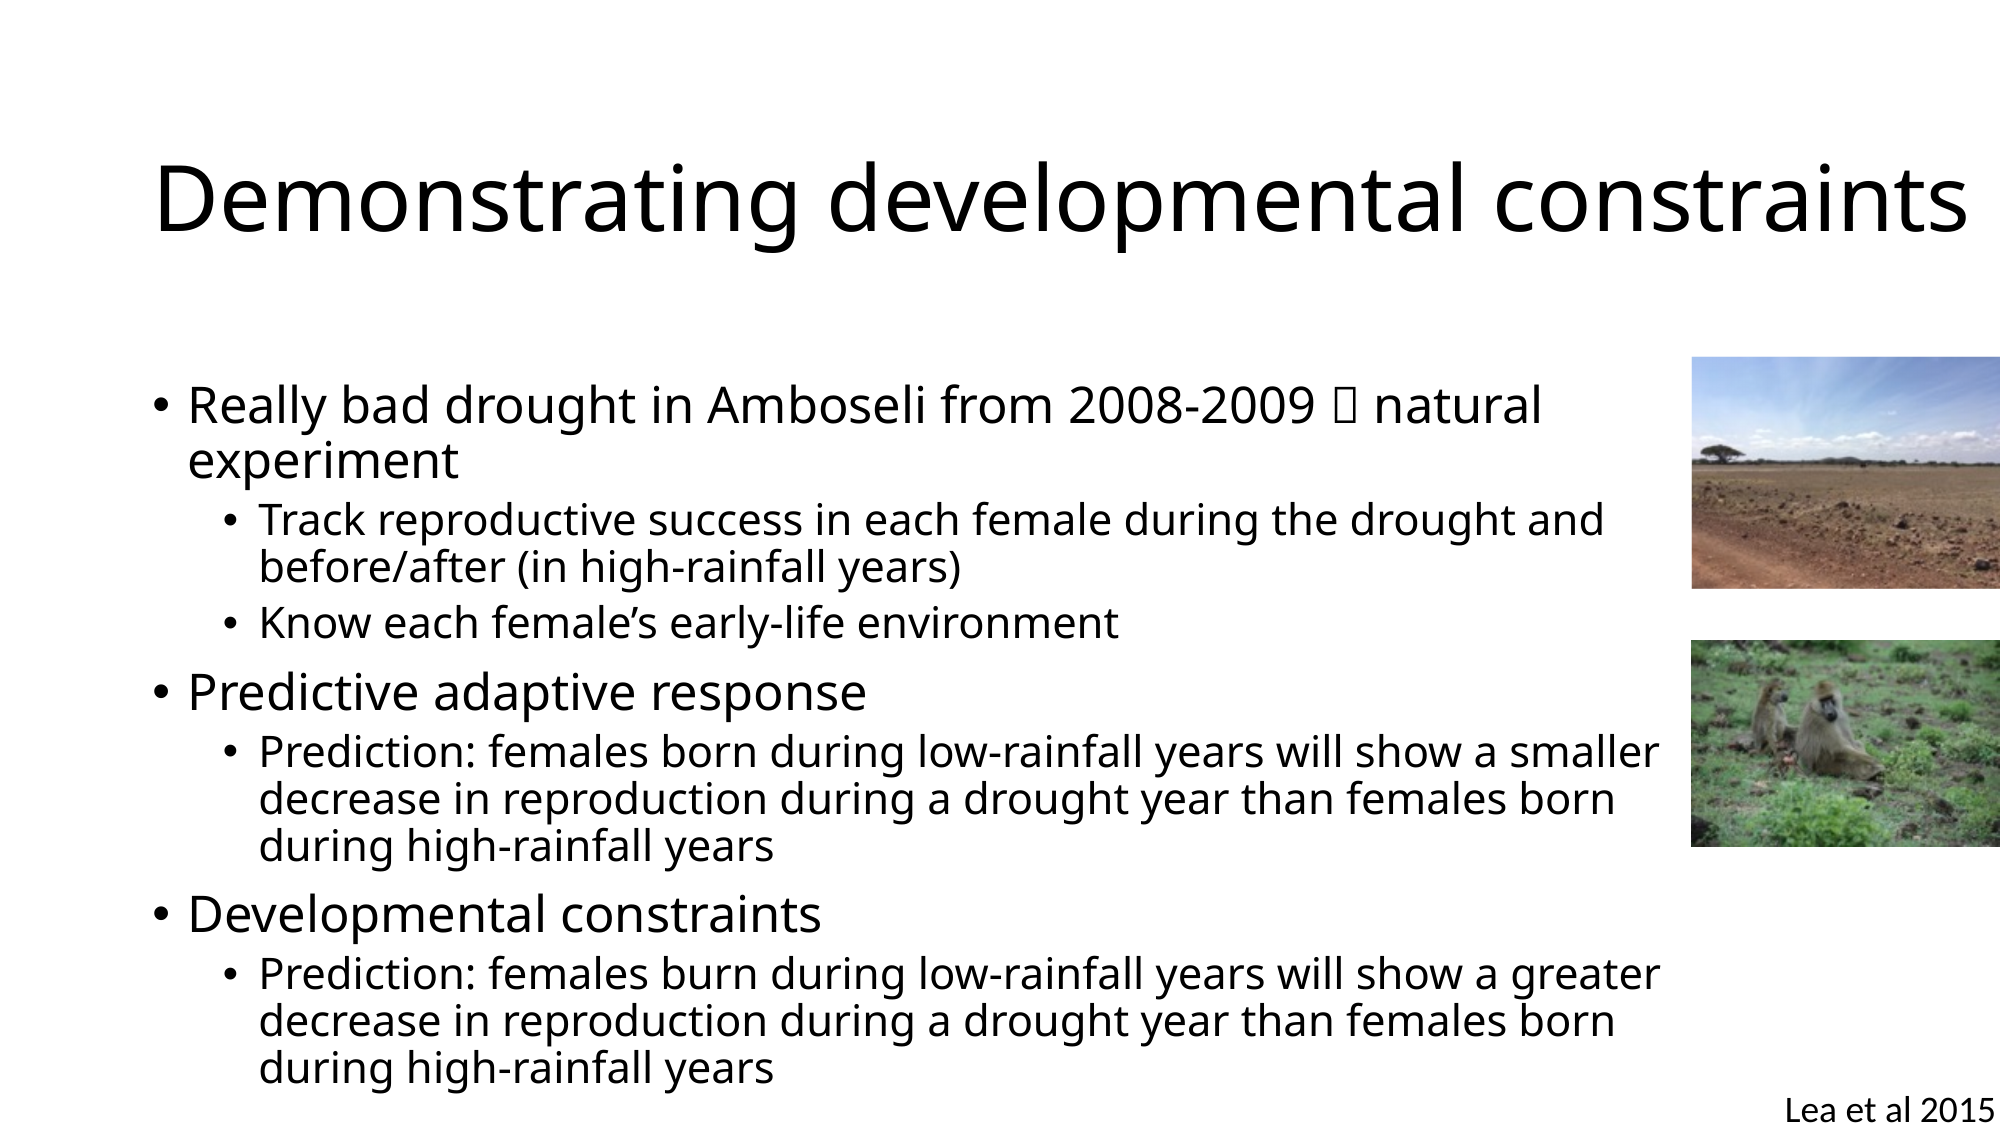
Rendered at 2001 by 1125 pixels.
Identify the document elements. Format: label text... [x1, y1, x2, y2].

text_box Lea et al 2015 [1769, 1077, 2000, 1125]
picture [1691, 356, 2000, 588]
picture [1691, 640, 2000, 847]
list Really bad drought in Amboseli from 2008-2009  natural experiment Track reproductive success in each female during the drought and before/after (in high-rainfall years) Know each female’s early-life environment Predictive adaptive response Prediction: females born during low-rainfall years will show a smaller decrease in reproduction during a drought year than females born during high-rainfall years Developmental constraints Prediction: females burn during low-rainfall years will show a greater decrease in reproduction during a drought year than females born during high-rainfall years [137, 372, 1714, 1105]
title Demonstrating developmental constraints [137, 59, 2000, 344]
